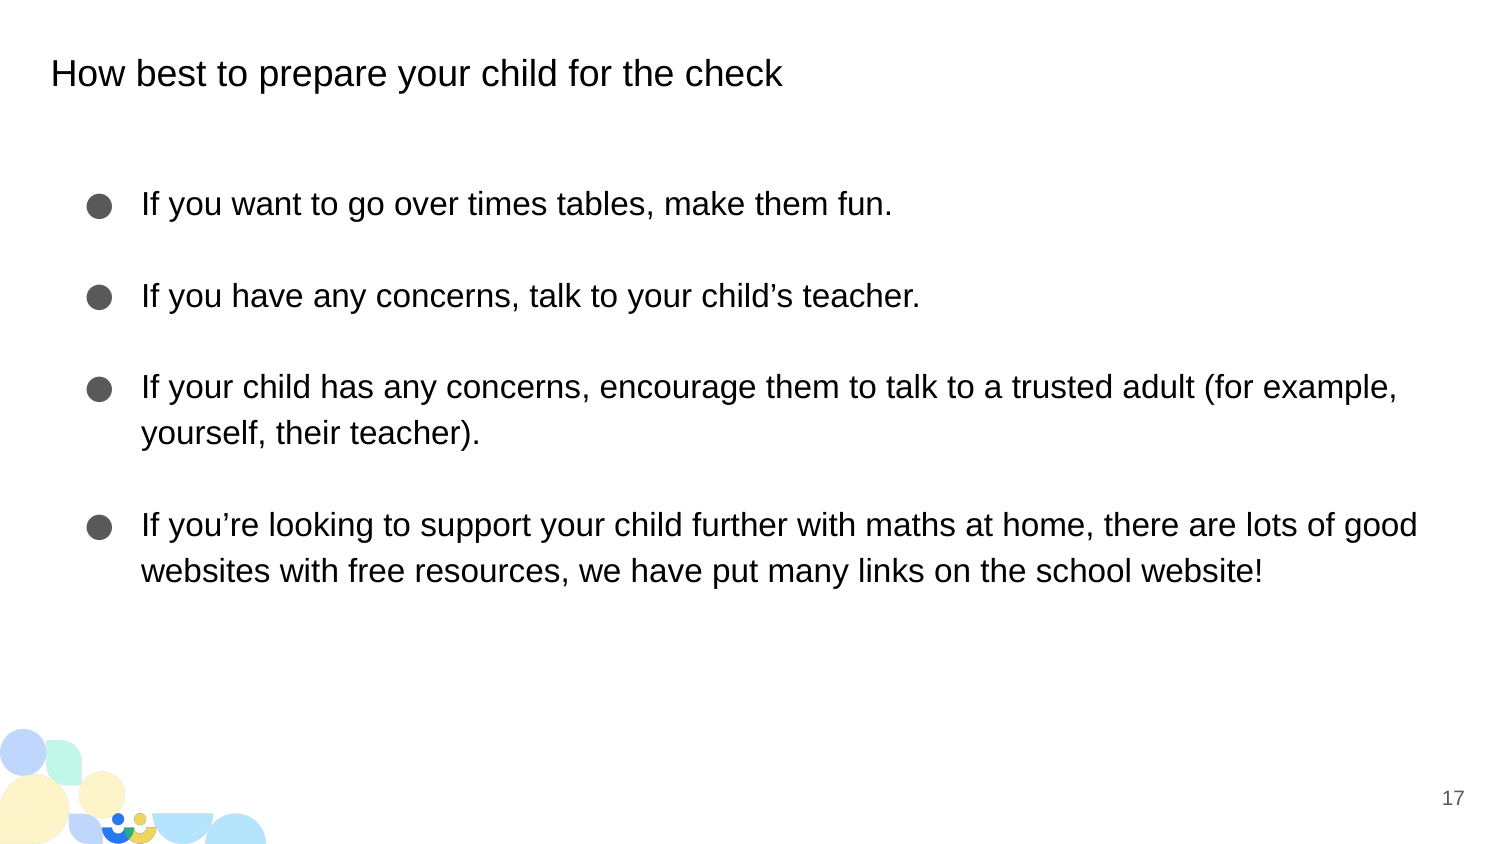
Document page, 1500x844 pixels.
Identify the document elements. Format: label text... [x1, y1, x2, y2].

list If you want to go over times tables, make them fun. If you have any concerns, talk to your child’s teacher. If your child has any concerns, encourage them to talk to a trusted adult (for example, yourself, their teacher). If you’re looking to support your child further with maths at home, there are lots of good websites with free resources, we have put many links on the school website! [51, 121, 1449, 830]
title How best to prepare your child for the check [35, 34, 1434, 106]
slide_number 17 [1389, 764, 1480, 830]
picture [0, 729, 266, 844]
